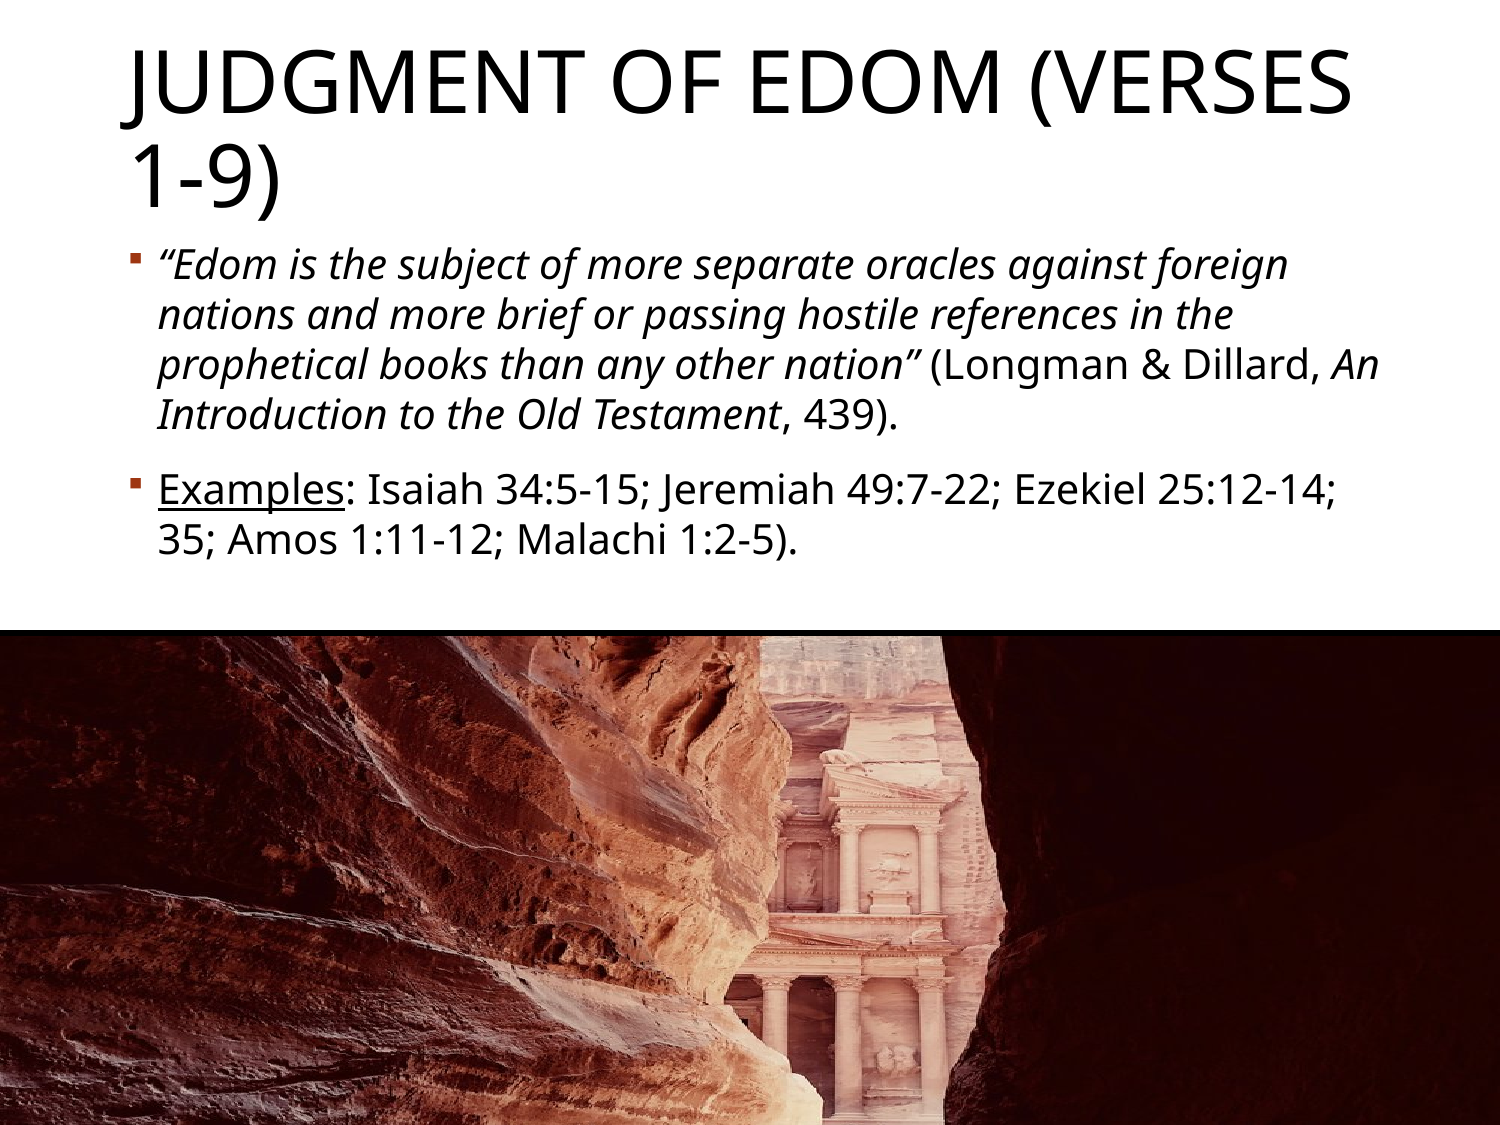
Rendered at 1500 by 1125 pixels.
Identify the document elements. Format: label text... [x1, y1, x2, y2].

list “Edom is the subject of more separate oracles against foreign nations and more brief or passing hostile references in the prophetical books than any other nation” (Longman & Dillard, An Introduction to the Old Testament, 439). Examples: Isaiah 34:5-15; Jeremiah 49:7-22; Ezekiel 25:12-14; 35; Amos 1:11-12; Malachi 1:2-5). [112, 230, 1410, 630]
picture [0, 633, 1500, 1125]
title judgment of edom (verses 1-9) [112, 0, 1388, 230]
